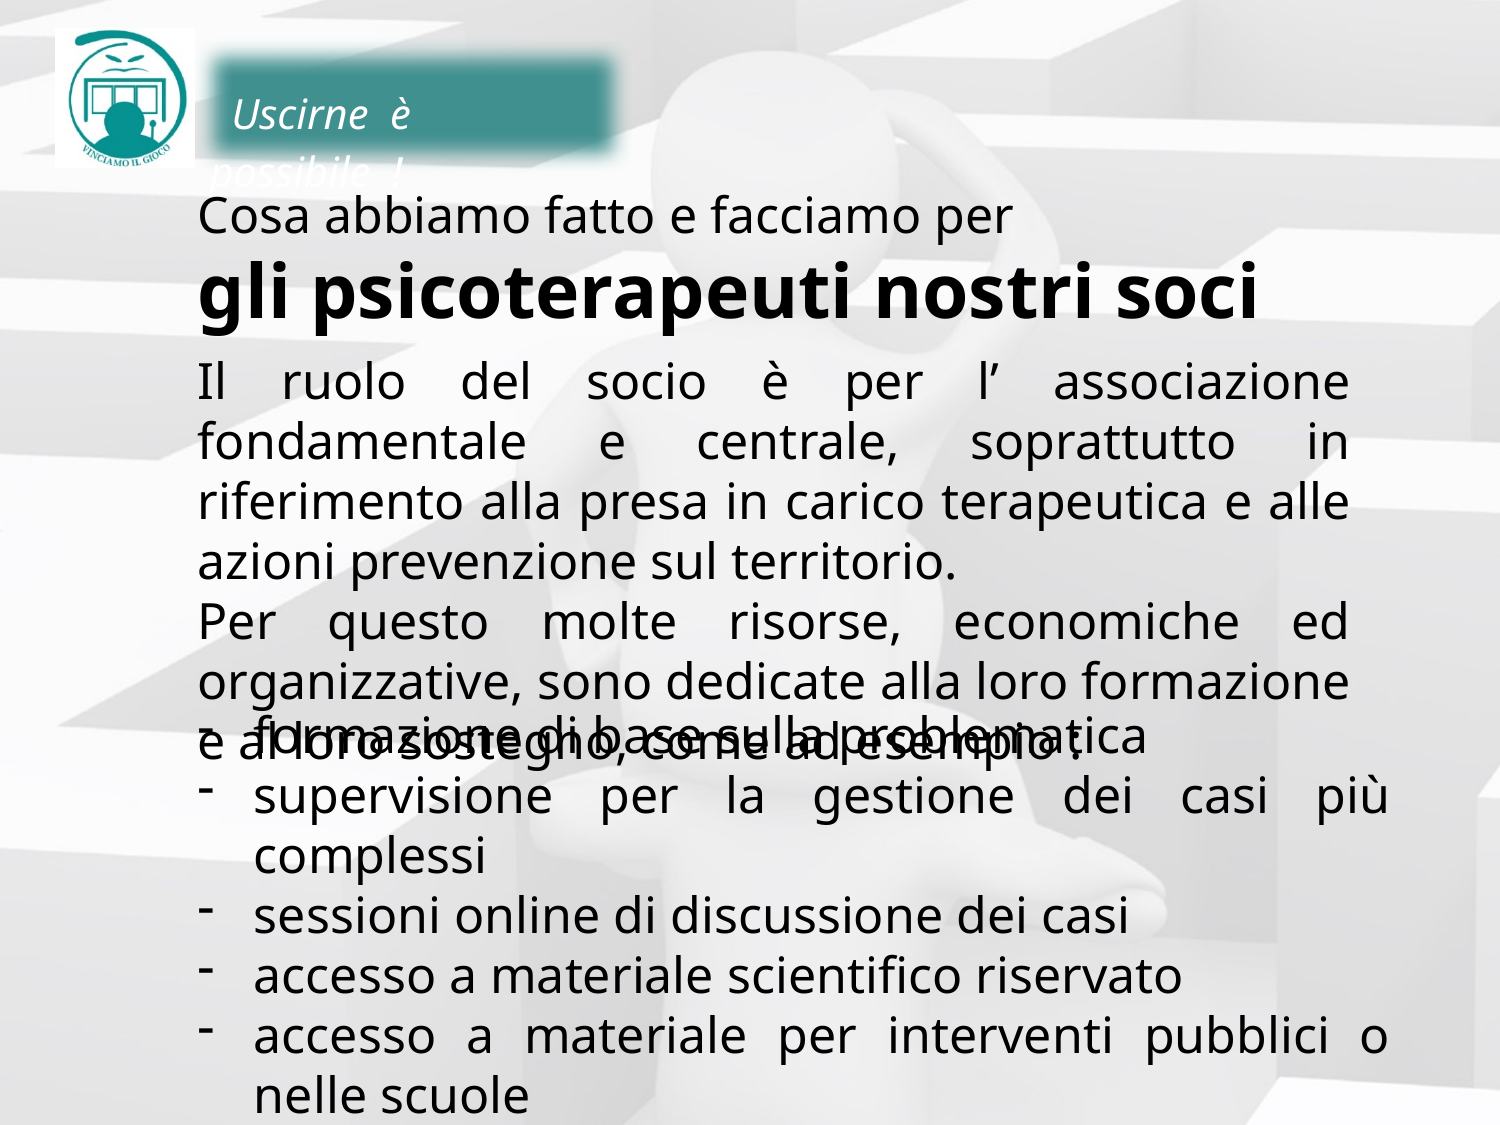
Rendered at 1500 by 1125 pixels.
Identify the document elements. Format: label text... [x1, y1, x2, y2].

text_box Cosa abbiamo fatto e facciamo per gli psicoterapeuti nostri soci [183, 175, 1367, 341]
picture [0, 0, 1500, 1125]
text_box Uscirne è possibile ! [194, 38, 632, 175]
text_box formazione di base sulla problematica supervisione per la gestione dei casi più complessi sessioni online di discussione dei casi accesso a materiale scientifico riservato accesso a materiale per interventi pubblici o nelle scuole pubblicazione gratuita nel sito del profilo professionale (anche con video) [182, 696, 1406, 1125]
text_box Il ruolo del socio è per l’ associazione fondamentale e centrale, soprattutto in riferimento alla presa in carico terapeutica e alle azioni prevenzione sul territorio. Per questo molte risorse, economiche ed organizzative, sono dedicate alla loro formazione e al loro sostegno, come ad esempio : [183, 342, 1367, 696]
